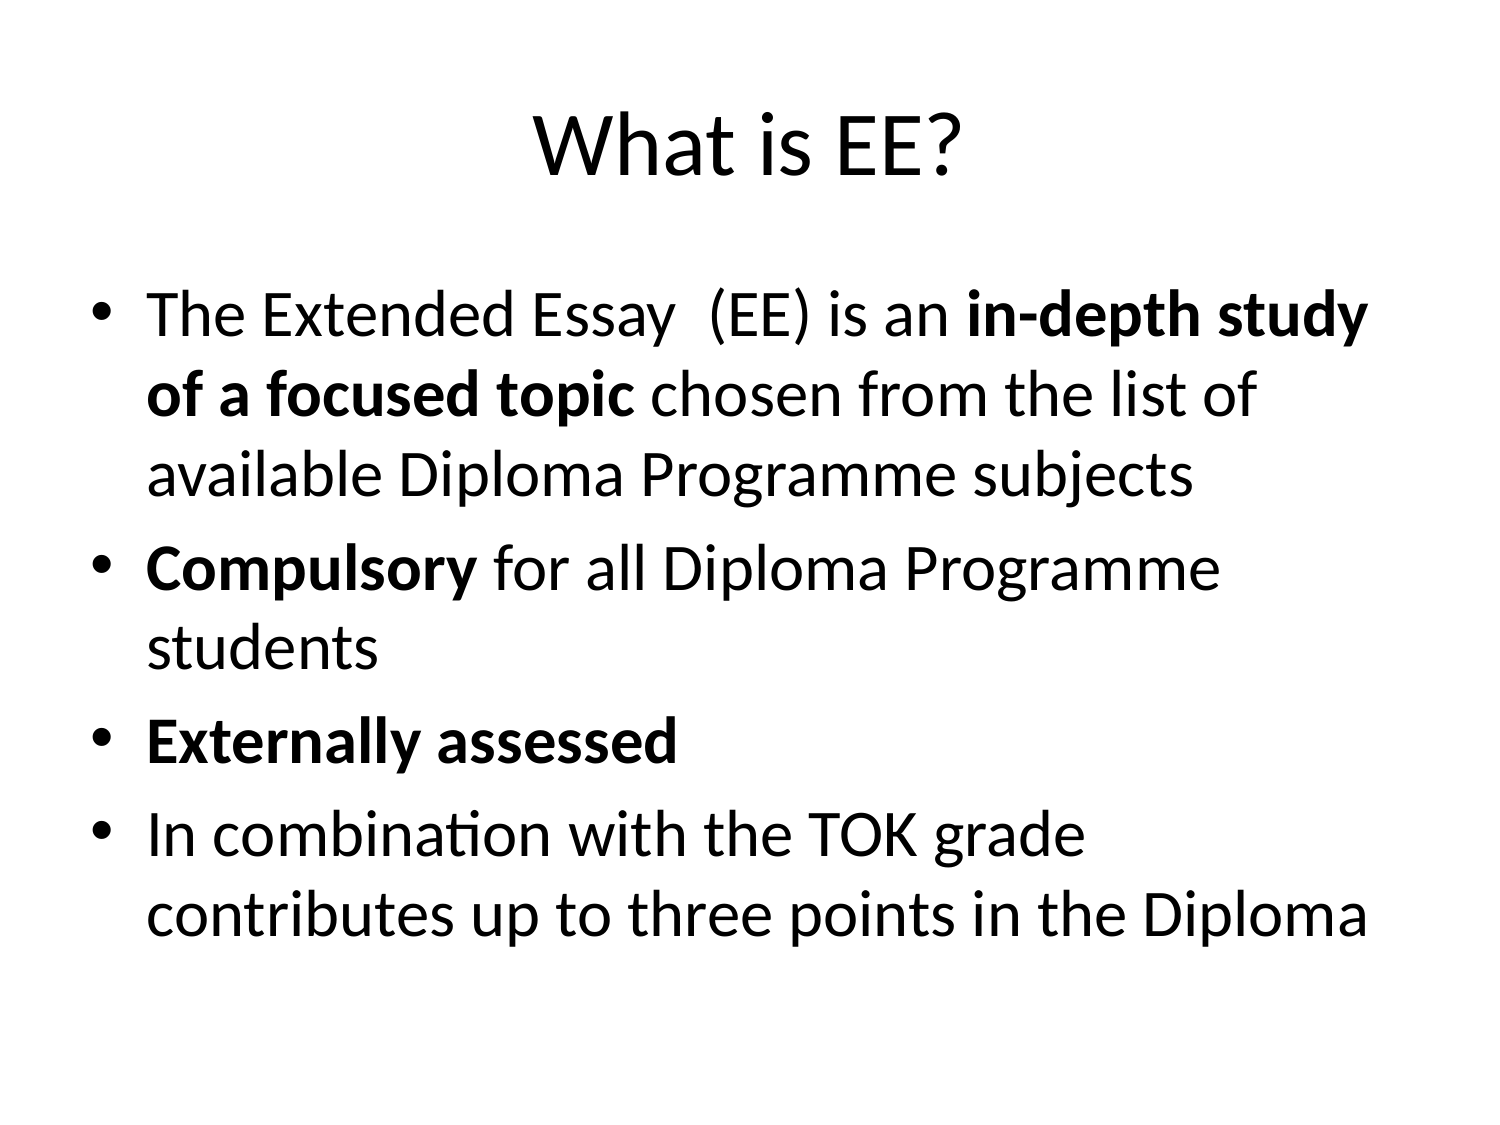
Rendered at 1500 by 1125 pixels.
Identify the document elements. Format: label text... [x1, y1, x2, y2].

list The Extended Essay (EE) is an in-depth study of a focused topic chosen from the list of available Diploma Programme subjects Compulsory for all Diploma Programme students Externally assessed In combination with the TOK grade contributes up to three points in the Diploma [75, 262, 1425, 1005]
title What is EE? [75, 45, 1425, 233]
